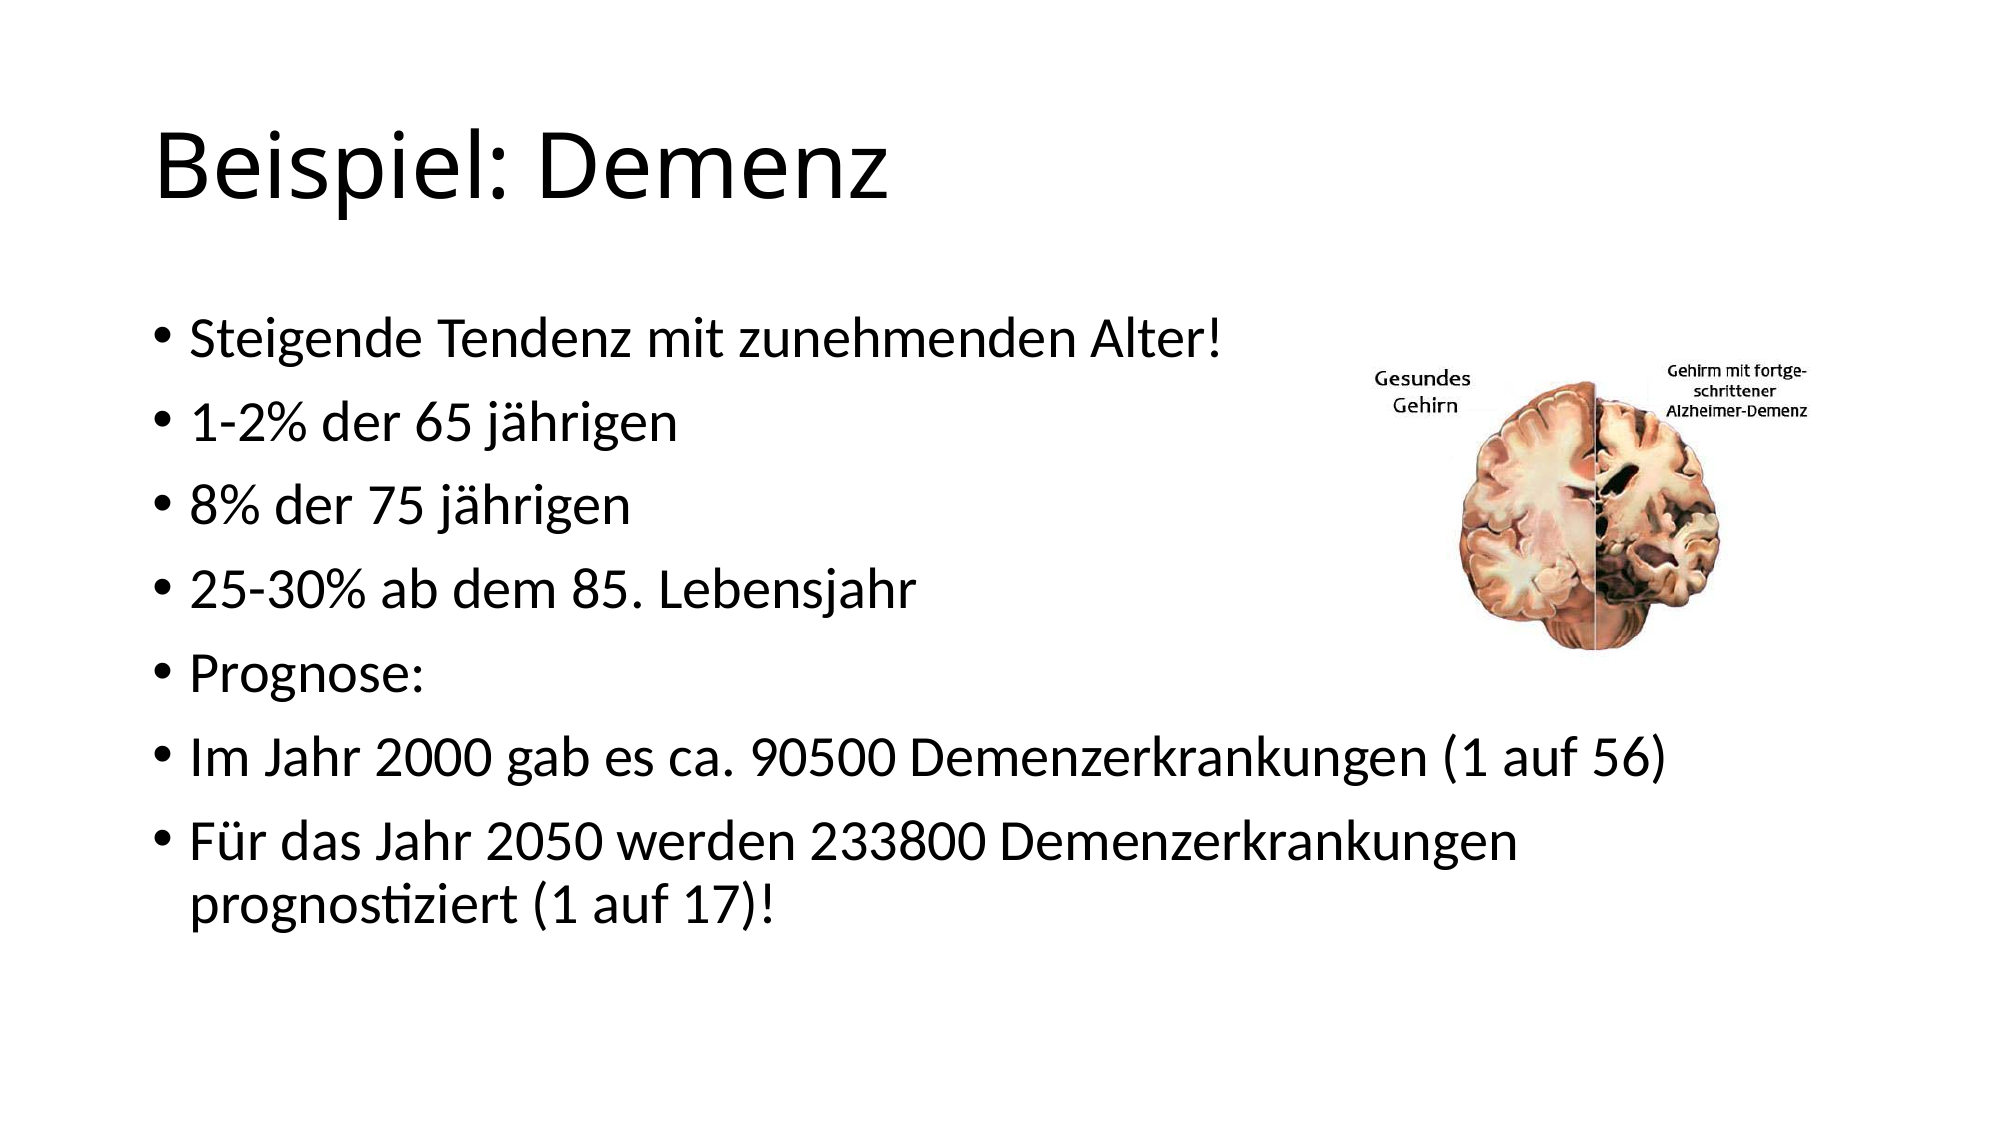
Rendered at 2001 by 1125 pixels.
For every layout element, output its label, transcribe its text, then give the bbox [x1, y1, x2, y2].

picture [1356, 351, 1821, 677]
list Steigende Tendenz mit zunehmenden Alter! 1-2% der 65 jährigen 8% der 75 jährigen 25-30% ab dem 85. Lebensjahr Prognose: Im Jahr 2000 gab es ca. 90500 Demenzerkrankungen (1 auf 56) Für das Jahr 2050 werden 233800 Demenzerkrankungen prognostiziert (1 auf 17)! [137, 299, 1863, 1014]
title Beispiel: Demenz [137, 59, 1863, 278]
